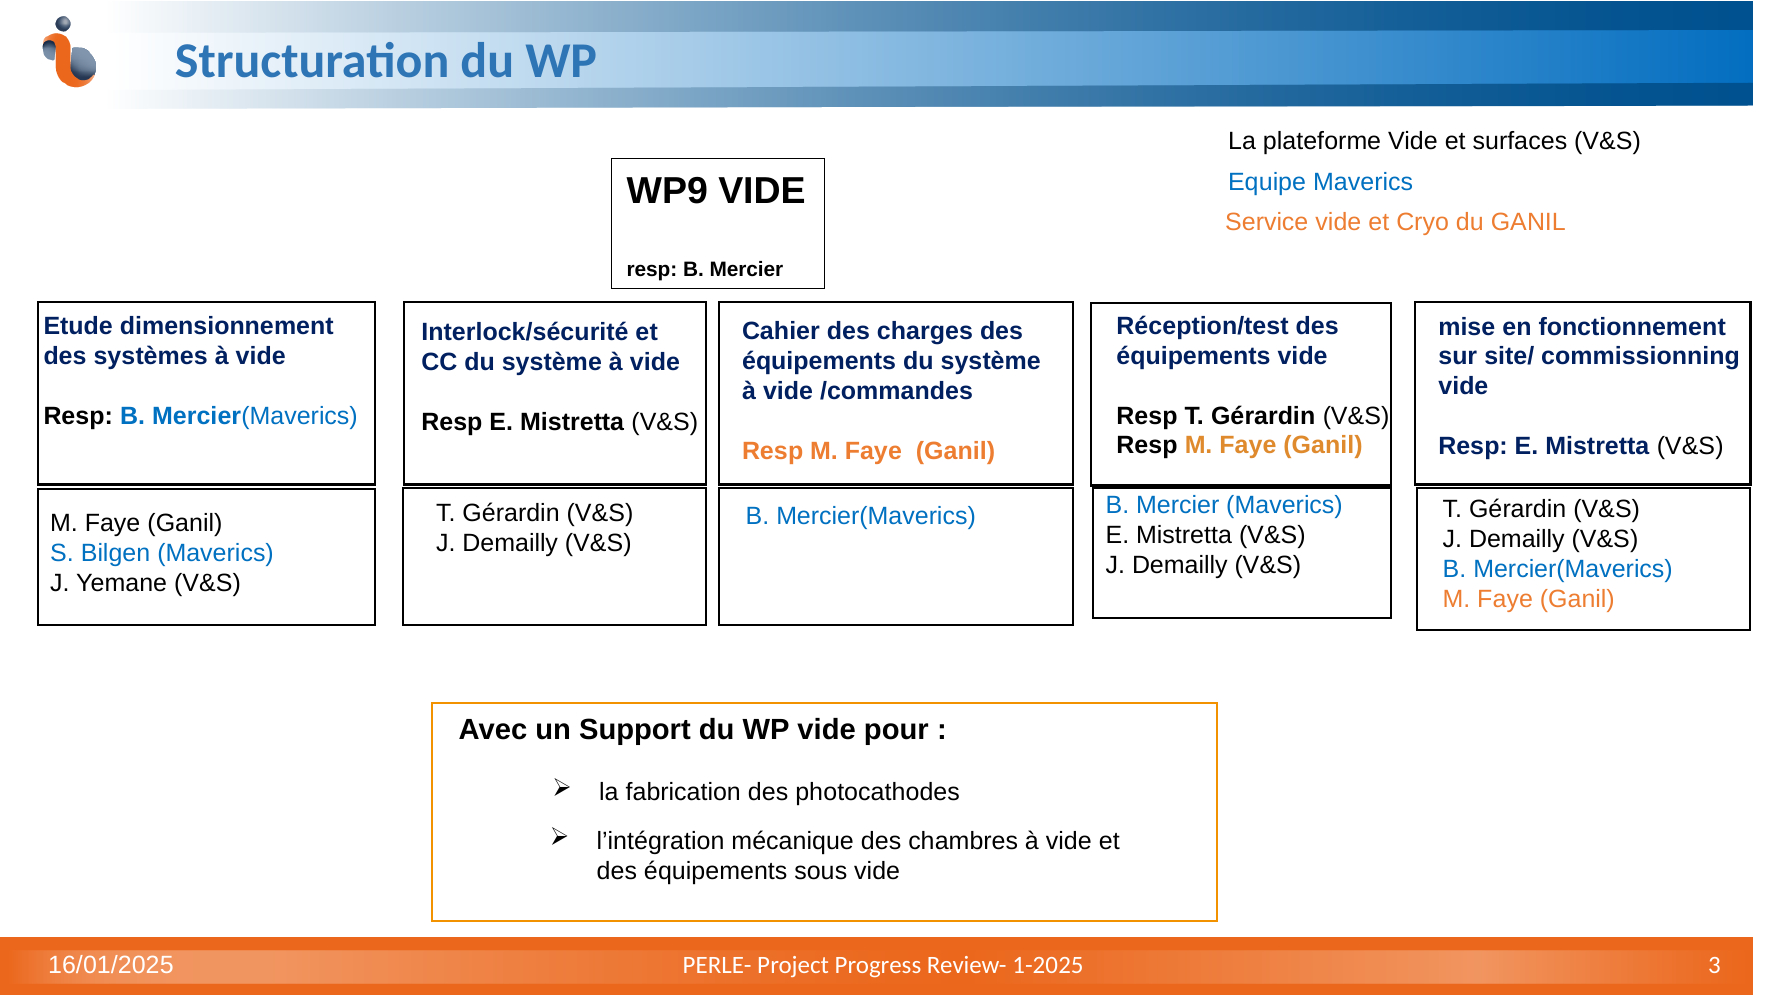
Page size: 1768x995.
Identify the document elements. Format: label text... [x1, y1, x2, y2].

text_box Réception/test des équipements vide Resp T. Gérardin (V&S) Resp M. Faye (Ganil) [1101, 301, 1410, 481]
text_box [403, 301, 707, 486]
text_box [1092, 487, 1392, 619]
text_box [431, 702, 1218, 922]
text_box [718, 487, 1074, 626]
text_box [1414, 301, 1752, 481]
footer PERLE- Project Progress Review- 1-2025 [481, 937, 1286, 991]
text_box Etude dimensionnement des systèmes à vide Resp: B. Mercier(Maverics) [28, 302, 37, 467]
text_box Equipe Maverics [1213, 158, 1503, 204]
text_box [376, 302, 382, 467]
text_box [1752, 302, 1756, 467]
slide_number 3 [1338, 937, 1736, 991]
text_box [37, 301, 376, 486]
text_box [718, 301, 1074, 486]
text_box B. Mercier (Maverics) E. Mistretta (V&S) J. Demailly (V&S) [1090, 481, 1768, 586]
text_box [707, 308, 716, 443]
text_box [37, 488, 376, 626]
text_box Service vide et Cryo du GANIL [1210, 198, 1744, 243]
text_box [1090, 302, 1392, 481]
text_box [1416, 487, 1751, 631]
text_box WP9 VIDE resp: B. Mercier [611, 158, 825, 289]
text_box [402, 487, 707, 626]
picture [0, 1, 1753, 995]
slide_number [33, 937, 429, 991]
title Structuration du WP [160, 26, 1094, 98]
text_box La plateforme Vide et surfaces (V&S) [1213, 117, 1728, 162]
